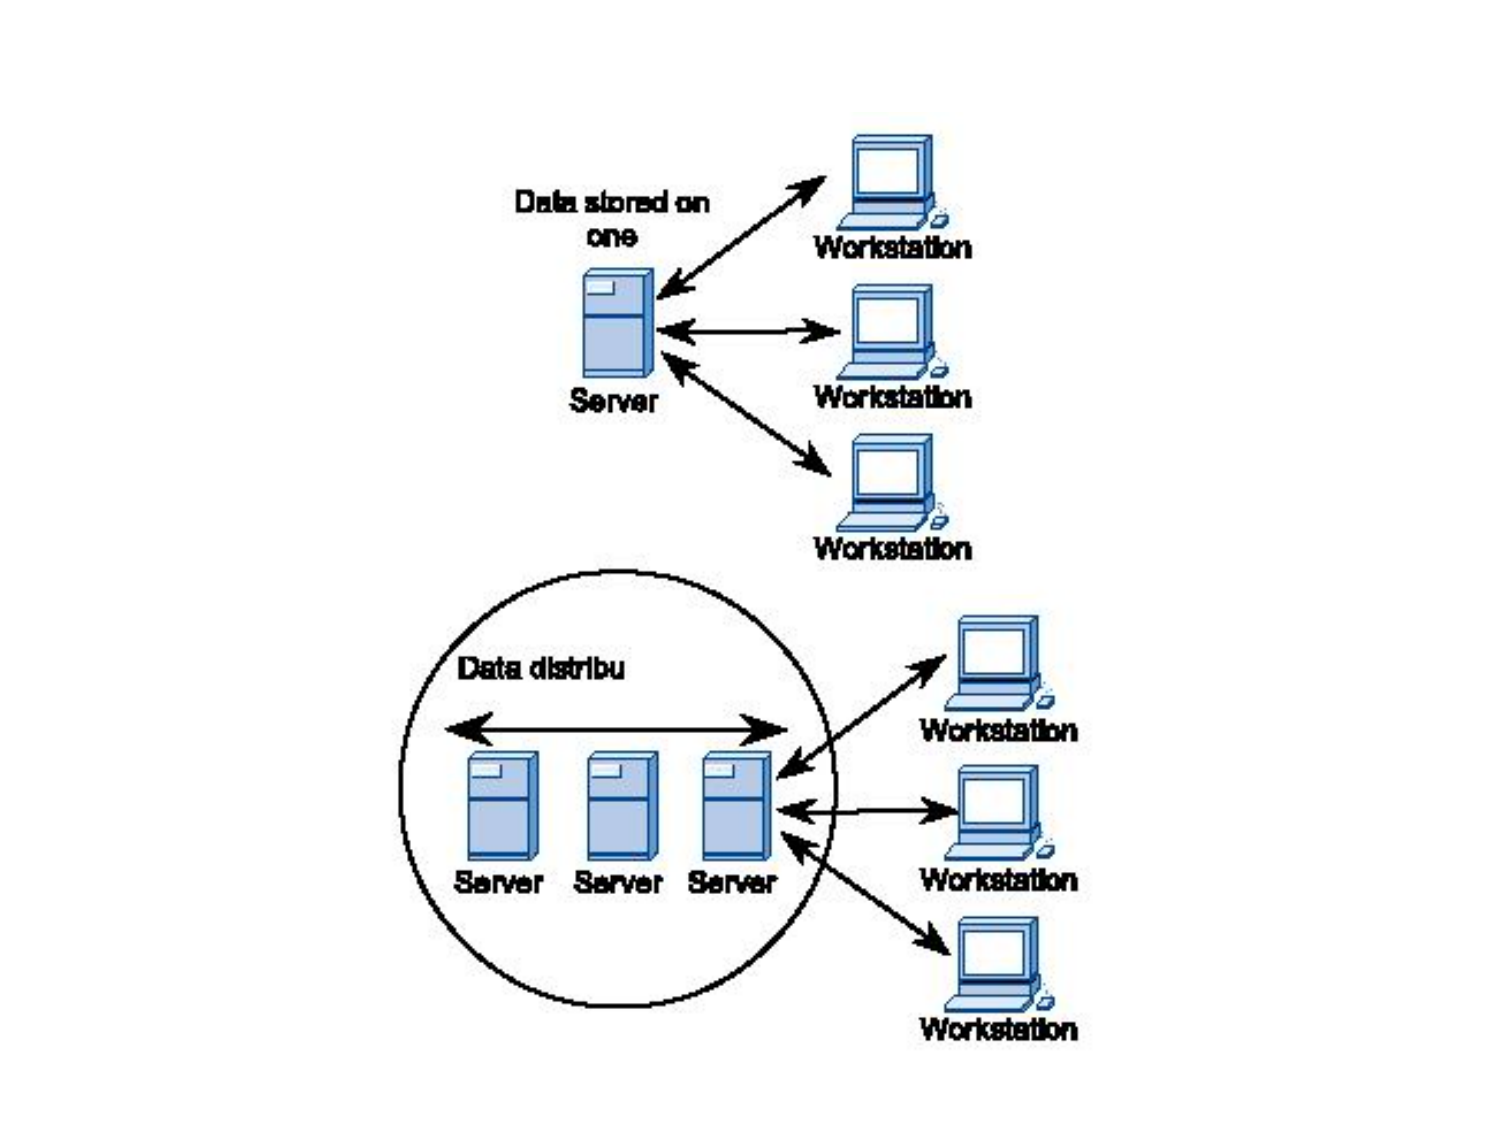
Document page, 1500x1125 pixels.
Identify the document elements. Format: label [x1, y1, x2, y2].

list [337, 112, 1136, 1079]
